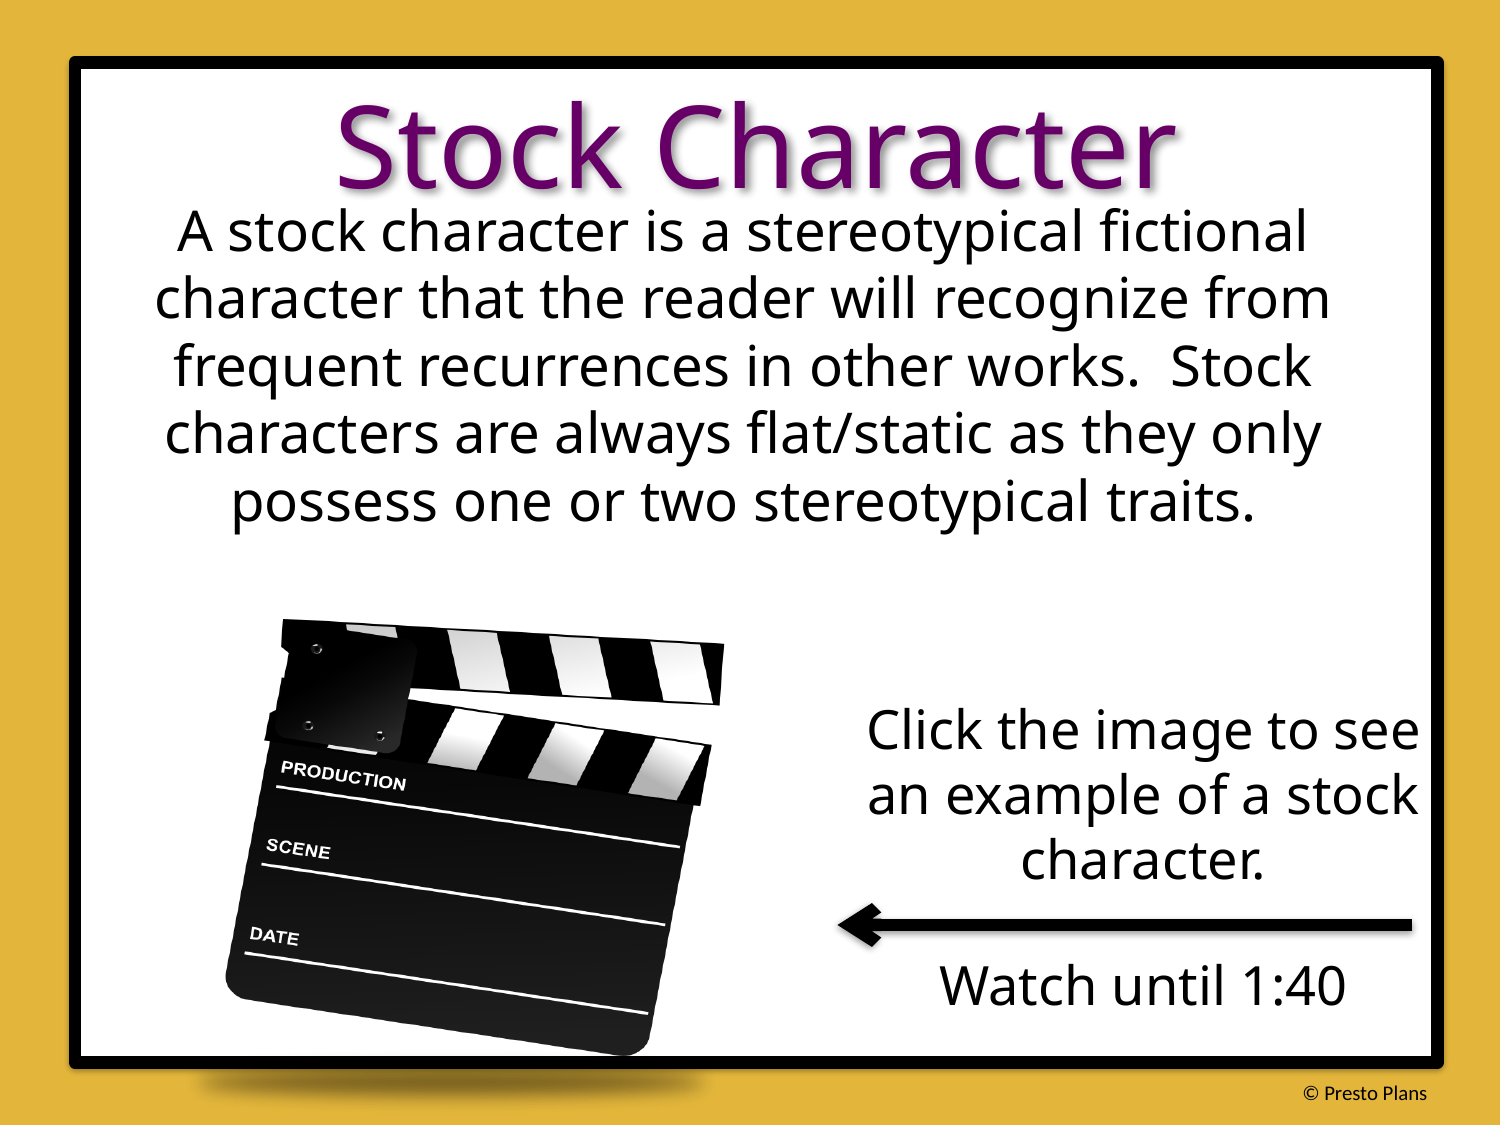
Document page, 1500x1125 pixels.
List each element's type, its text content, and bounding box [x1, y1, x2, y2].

text_box Click the image to see an example of a stock character. [837, 687, 1450, 898]
text_box Watch until 1:40 [837, 944, 1450, 1024]
text_box [0, 0, 1500, 1125]
picture [174, 612, 751, 1125]
text_box A stock character is a stereotypical fictional character that the reader will recognize from frequent recurrences in other works. Stock characters are always flat/static as they only possess one or two stereotypical traits. [112, 231, 1375, 585]
text_box Stock Character [74, 66, 1438, 219]
text_box [74, 62, 1438, 66]
text_box [74, 223, 1438, 1063]
text_box © Presto Plans [1287, 1072, 1450, 1112]
